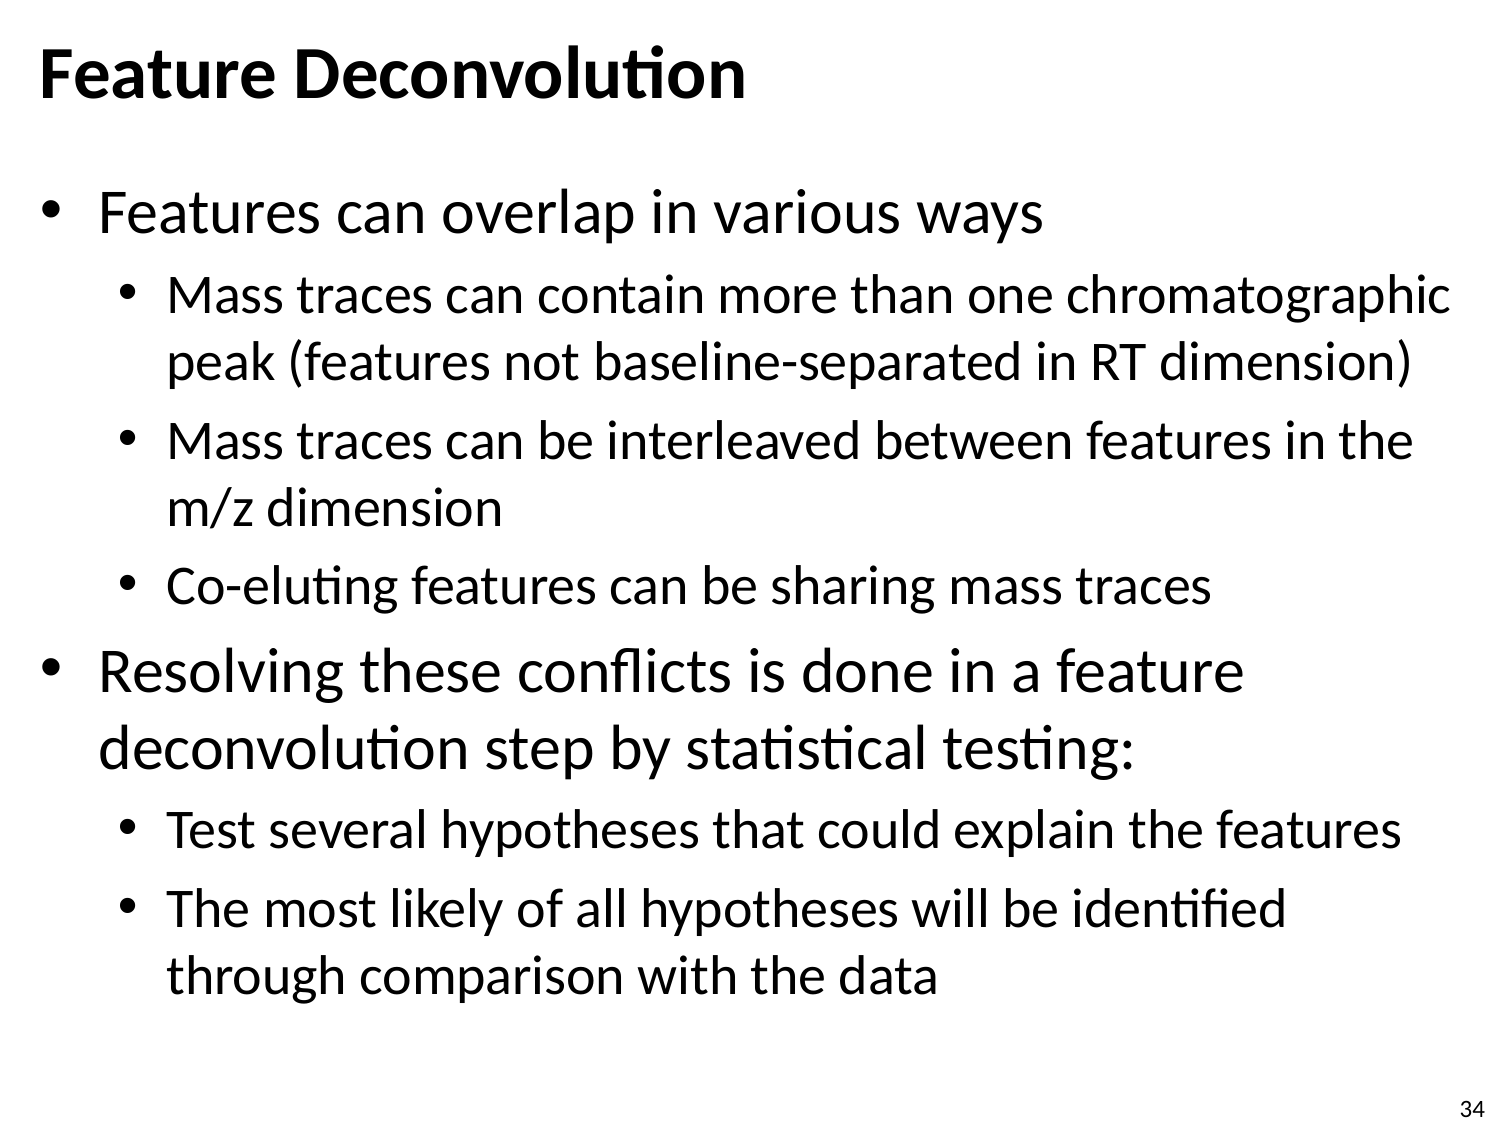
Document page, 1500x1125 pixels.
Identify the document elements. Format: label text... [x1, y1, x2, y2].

title Feature Deconvolution [24, 12, 1125, 125]
list Features can overlap in various ways Mass traces can contain more than one chromatographic peak (features not baseline-separated in RT dimension) Mass traces can be interleaved between features in the m/z dimension Co-eluting features can be sharing mass traces Resolving these conflicts is done in a feature deconvolution step by statistical testing: Test several hypotheses that could explain the features The most likely of all hypotheses will be identified through comparison with the data [24, 162, 1475, 1050]
slide_number 34 [1125, 1090, 1500, 1125]
